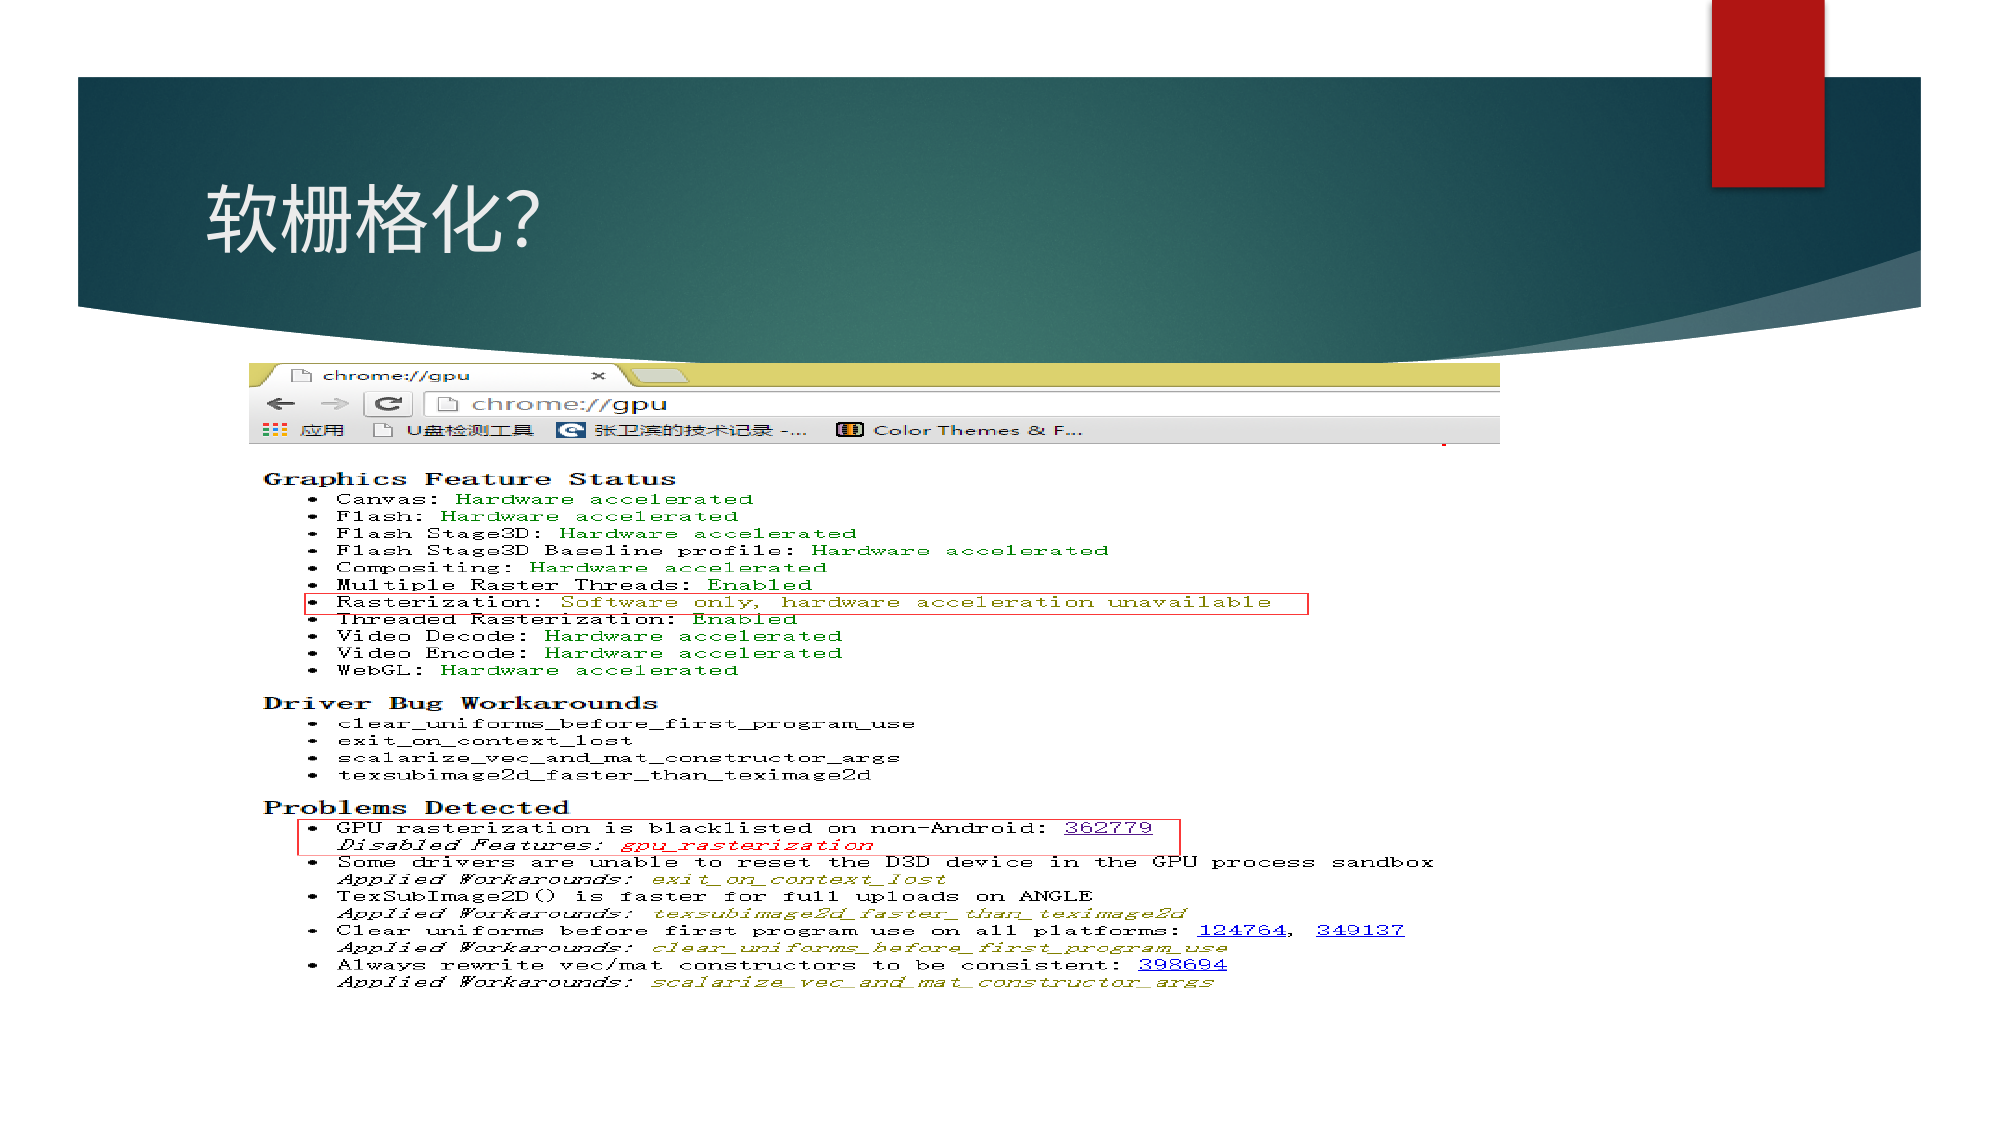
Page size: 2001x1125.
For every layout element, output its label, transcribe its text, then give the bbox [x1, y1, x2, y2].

title 软栅格化？ [189, 159, 1638, 276]
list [249, 362, 1501, 988]
